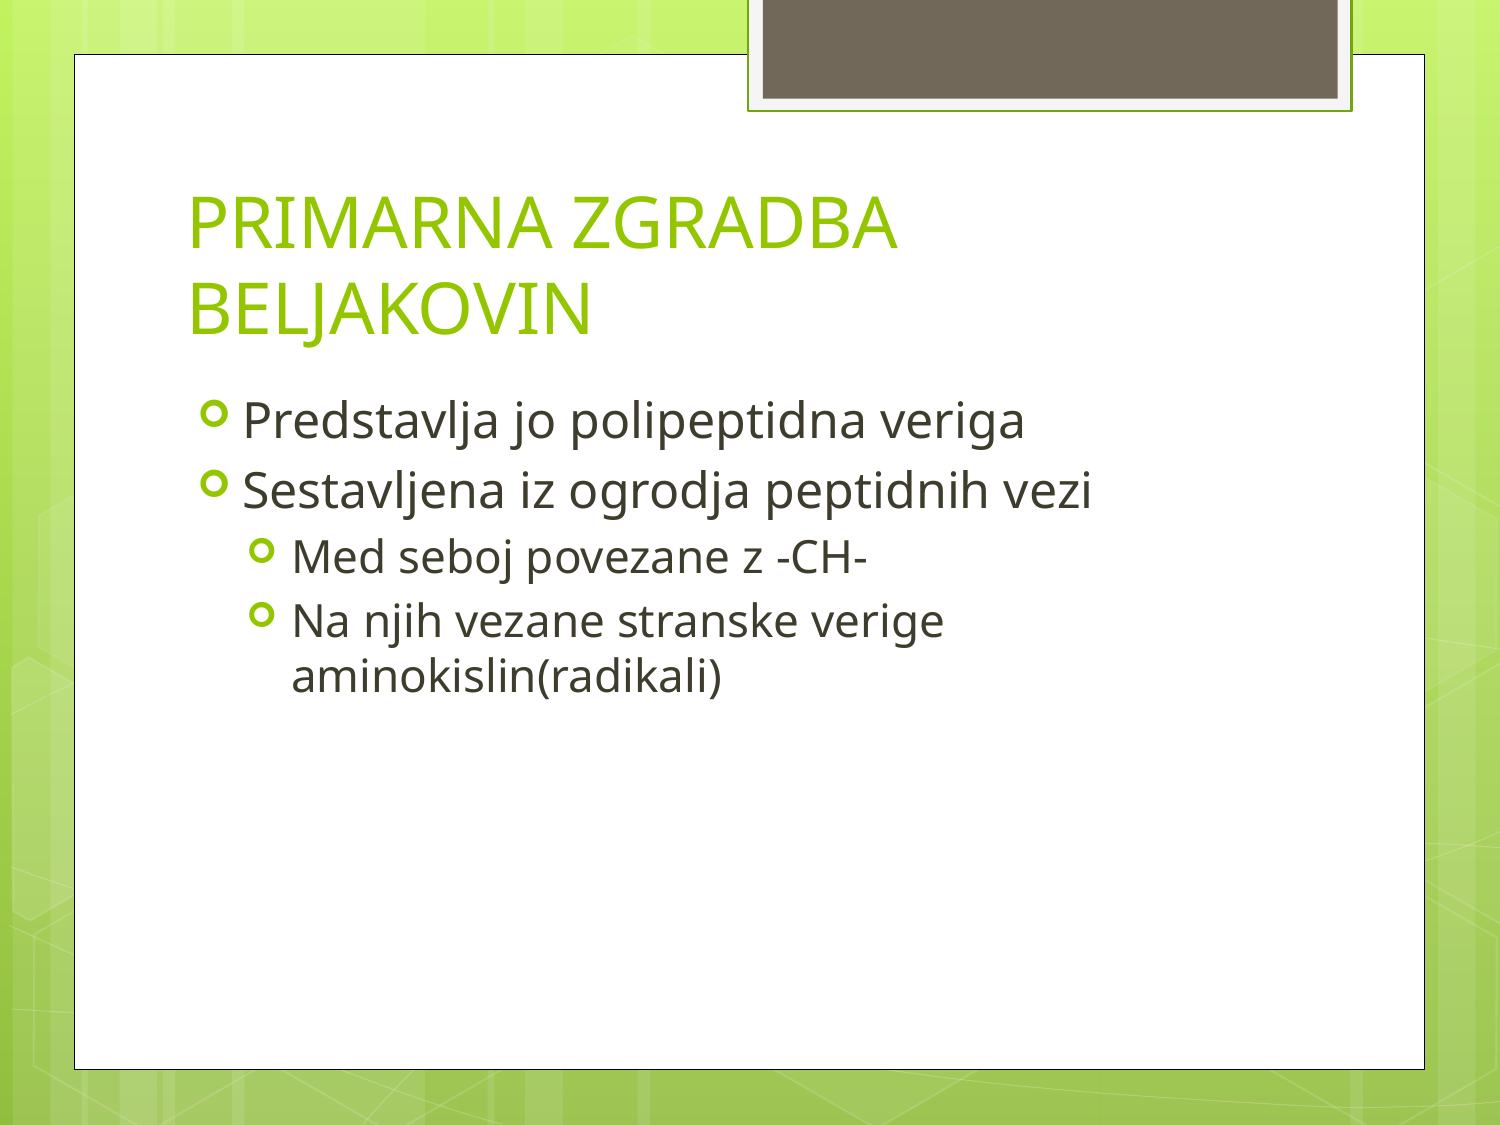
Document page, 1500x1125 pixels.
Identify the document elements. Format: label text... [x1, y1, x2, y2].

title PRIMARNA ZGRADBA BELJAKOVIN [171, 168, 1324, 356]
list Predstavlja jo polipeptidna veriga Sestavljena iz ogrodja peptidnih vezi Med seboj povezane z -CH- Na njih vezane stranske verige aminokislin(radikali) [171, 381, 1283, 957]
